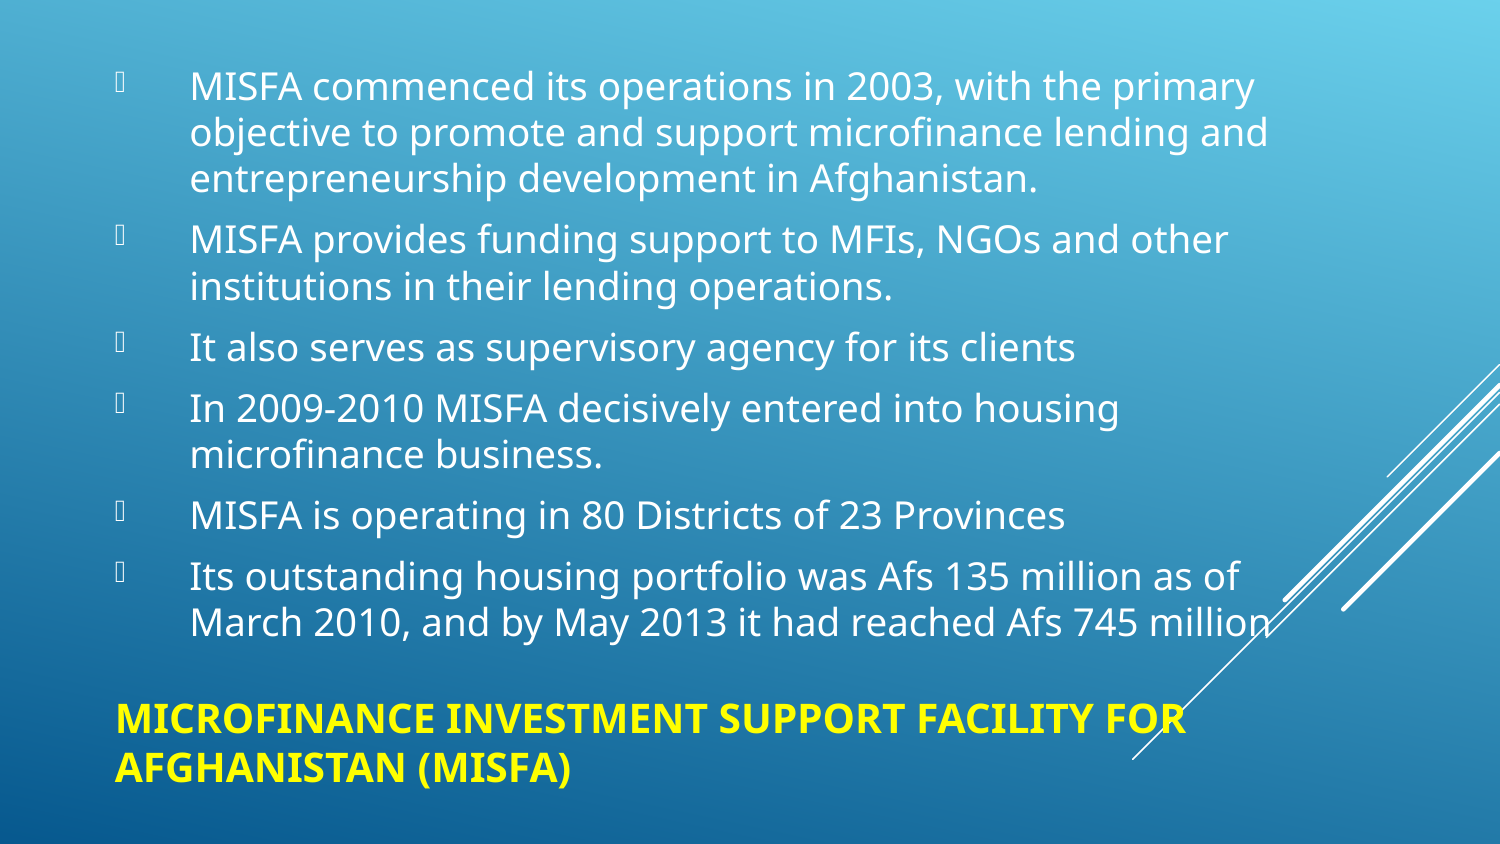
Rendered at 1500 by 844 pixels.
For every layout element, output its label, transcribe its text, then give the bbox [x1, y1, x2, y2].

title Microfinance Investment Support Facility for Afghanistan (MISFA) [99, 684, 1450, 799]
list MISFA commenced its operations in 2003, with the primary objective to promote and support microfinance lending and entrepreneurship development in Afghanistan. MISFA provides funding support to MFIs, NGOs and other institutions in their lending operations. It also serves as supervisory agency for its clients In 2009-2010 MISFA decisively entered into housing microfinance business. MISFA is operating in 80 Districts of 23 Provinces Its outstanding housing portfolio was Afs 135 million as of March 2010, and by May 2013 it had reached Afs 745 million [99, 46, 1313, 660]
